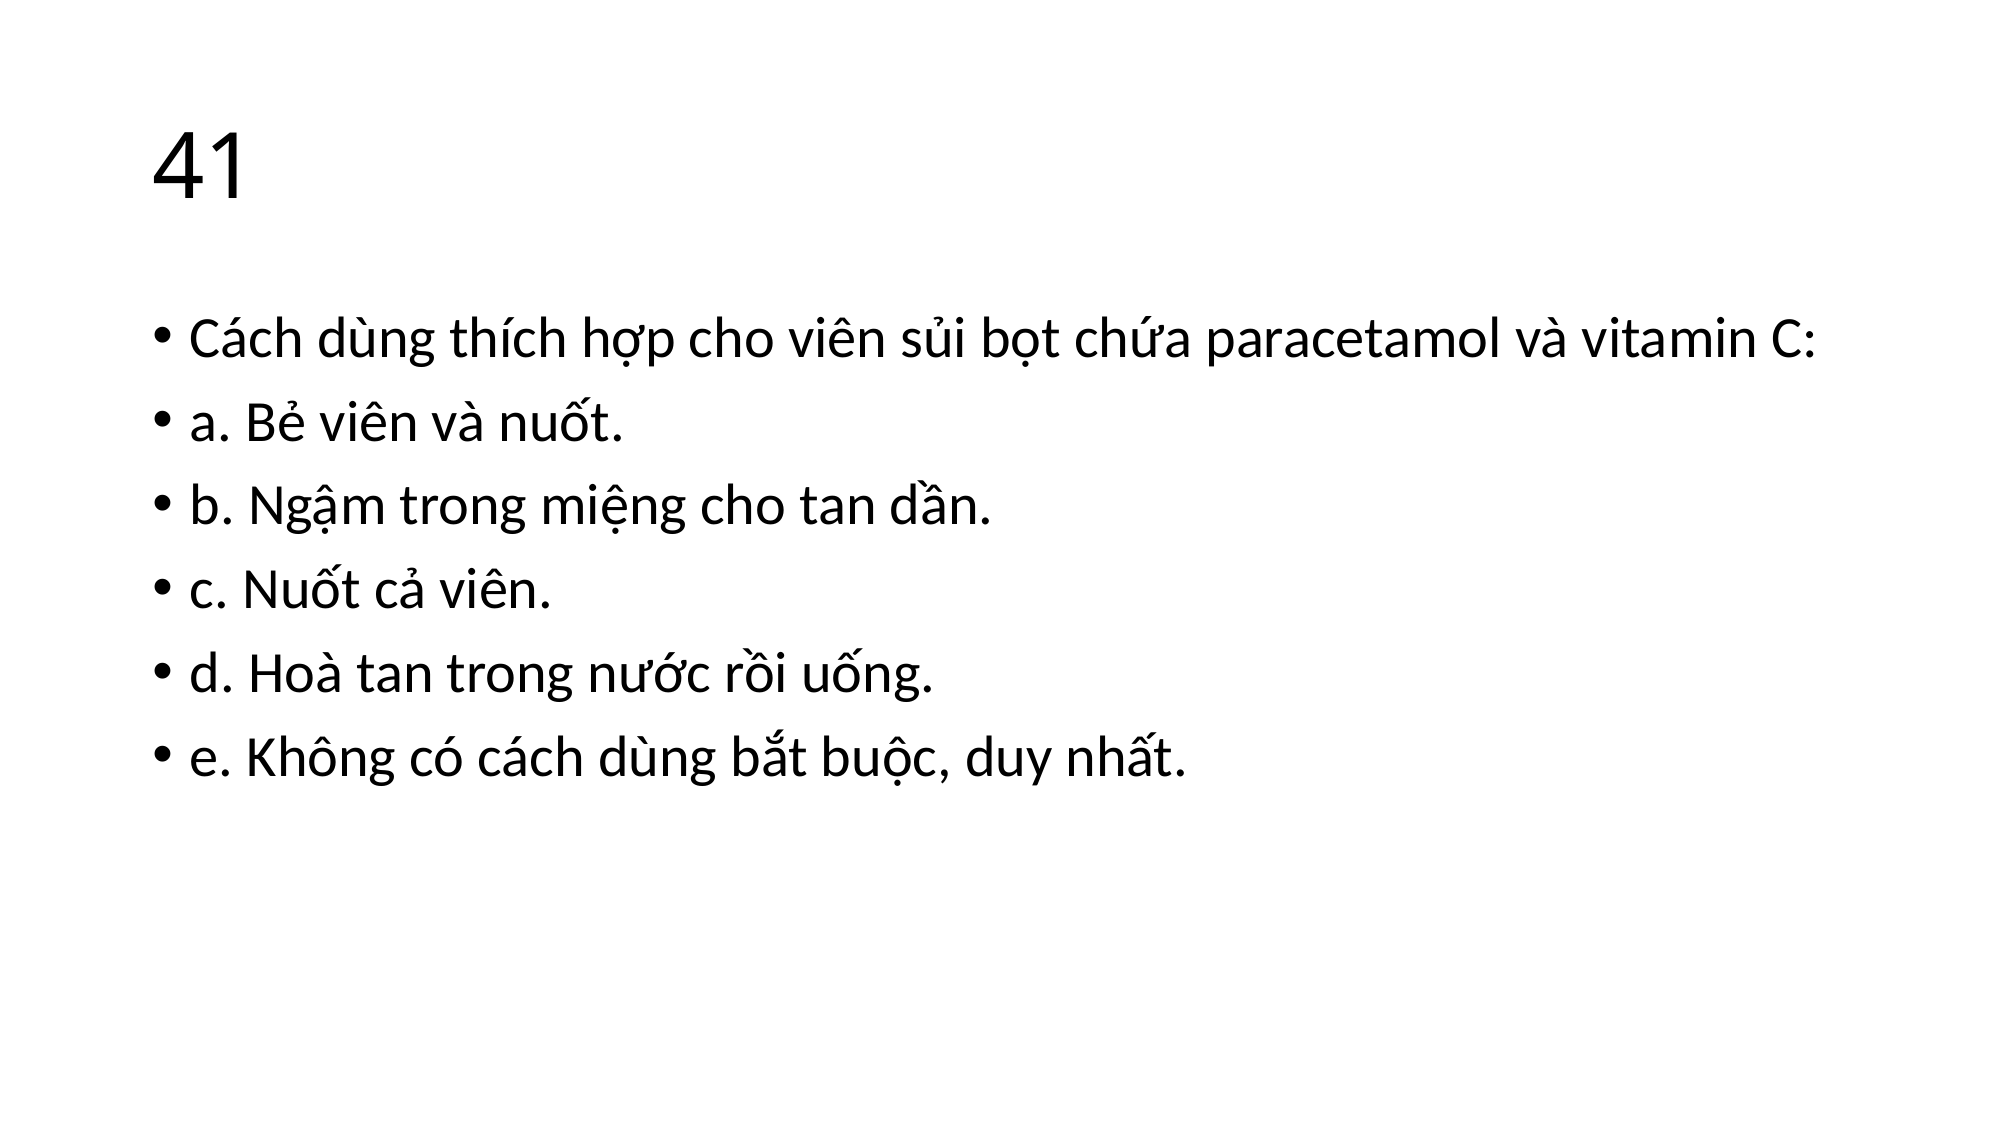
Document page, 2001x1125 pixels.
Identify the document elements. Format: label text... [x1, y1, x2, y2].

title 41 [137, 59, 1863, 278]
list Cách dùng thích hợp cho viên sủi bọt chứa paracetamol và vitamin C: a. Bẻ viên và nuốt. b. Ngậm trong miệng cho tan dần. c. Nuốt cả viên. d. Hoà tan trong nước rồi uống. e. Không có cách dùng bắt buộc, duy nhất. [137, 299, 1863, 1014]
